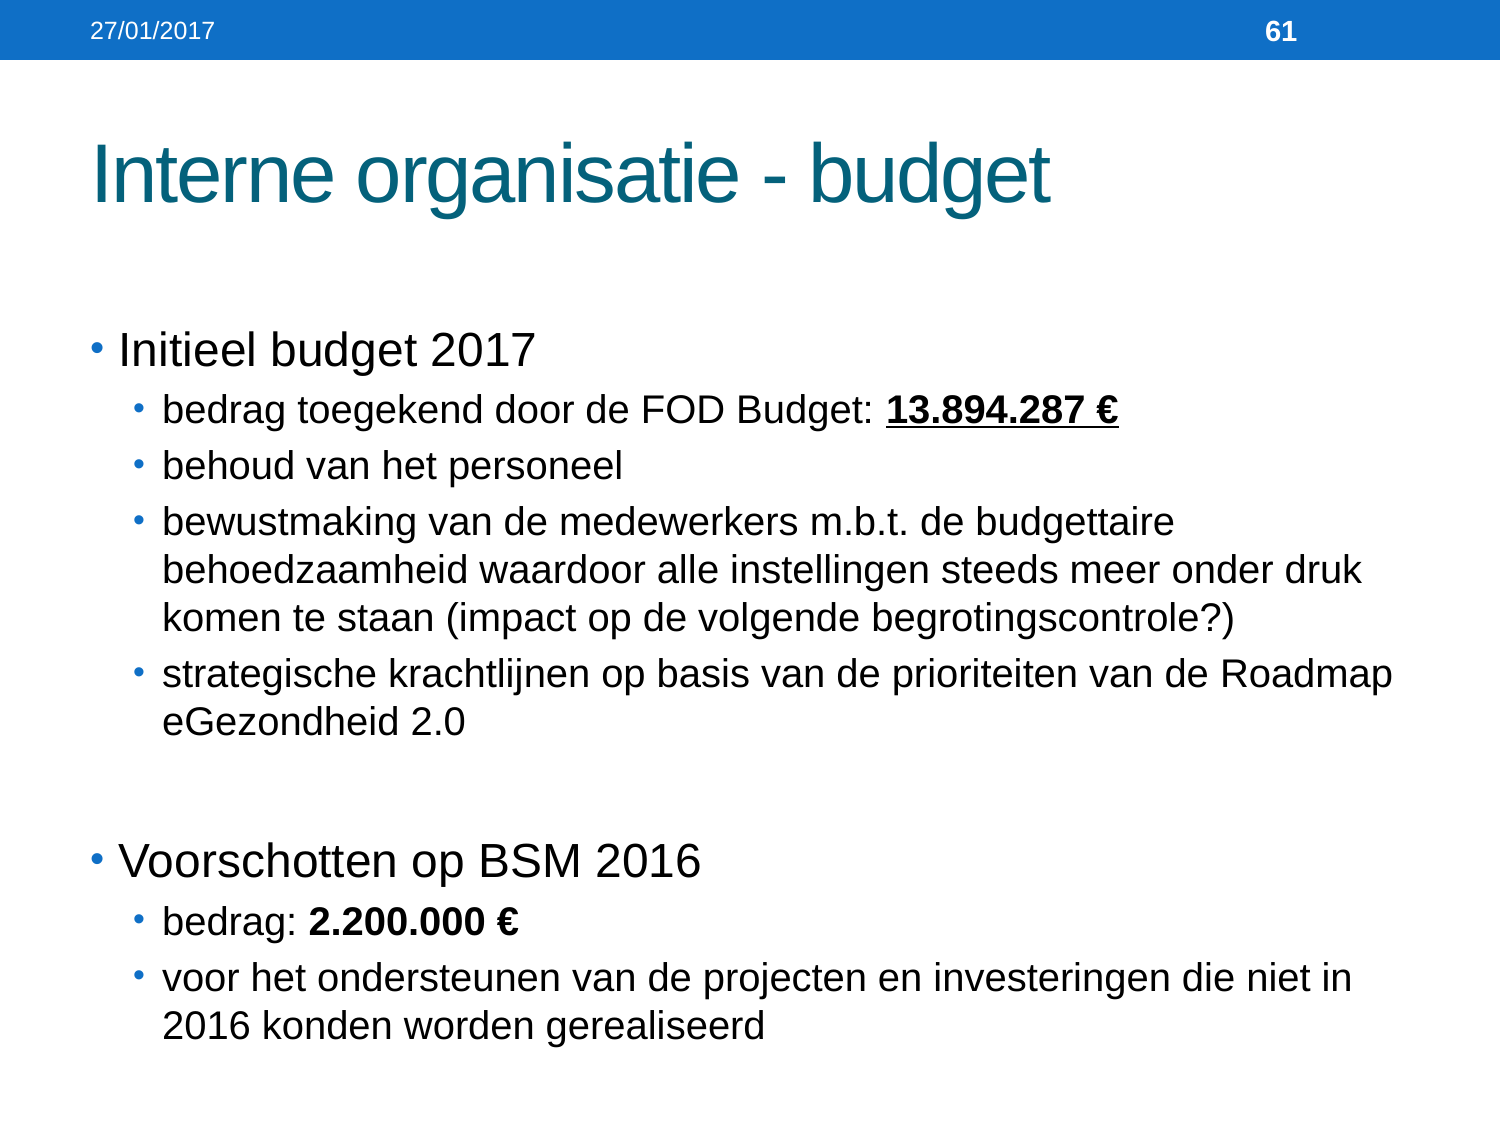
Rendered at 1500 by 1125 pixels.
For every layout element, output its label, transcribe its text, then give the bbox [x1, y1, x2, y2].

slide_number 61 [1250, 3, 1425, 57]
list Initieel budget 2017 bedrag toegekend door de FOD Budget: 13.894.287 € behoud van het personeel bewustmaking van de medewerkers m.b.t. de budgettaire behoedzaamheid waardoor alle instellingen steeds meer onder druk komen te staan (impact op de volgende begrotingscontrole?) strategische krachtlijnen op basis van de prioriteiten van de Roadmap eGezondheid 2.0 Voorschotten op BSM 2016 bedrag: 2.200.000 € voor het ondersteunen van de projecten en investeringen die niet in 2016 konden worden gerealiseerd [75, 243, 1425, 1063]
title Interne organisatie - budget [75, 87, 1425, 243]
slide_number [75, 3, 550, 57]
